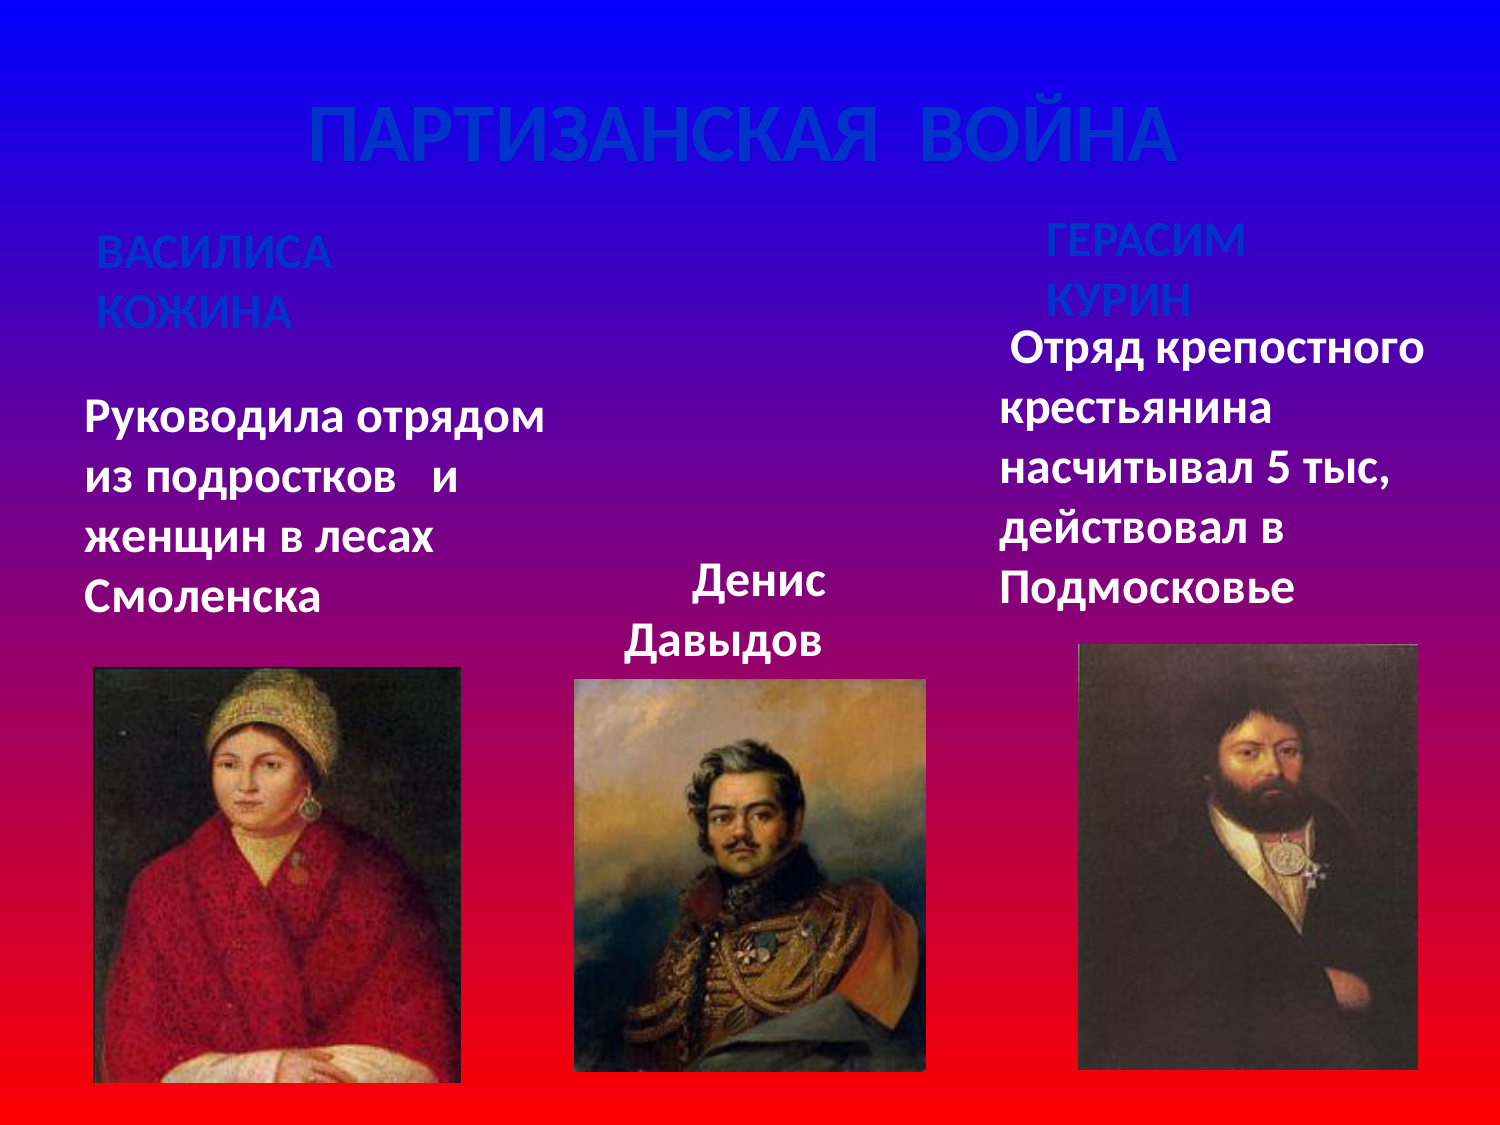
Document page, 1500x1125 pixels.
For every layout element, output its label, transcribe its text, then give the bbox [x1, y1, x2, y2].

text_box Денис Давыдов [609, 538, 903, 674]
picture [573, 679, 926, 1072]
text_box Герасим Курин [1031, 199, 1407, 334]
list Отряд крепостного крестьянина насчитывал 5 тыс, действовал в Подмосковье [984, 433, 1465, 622]
title Партизанская ВОЙНА [105, 70, 1381, 294]
text_box Василиса КожиНА [81, 210, 457, 346]
text_box Руководила отрядом из подростков и женщин в лесах Смоленска [70, 374, 575, 630]
picture [93, 667, 461, 1083]
picture [1077, 644, 1419, 1070]
